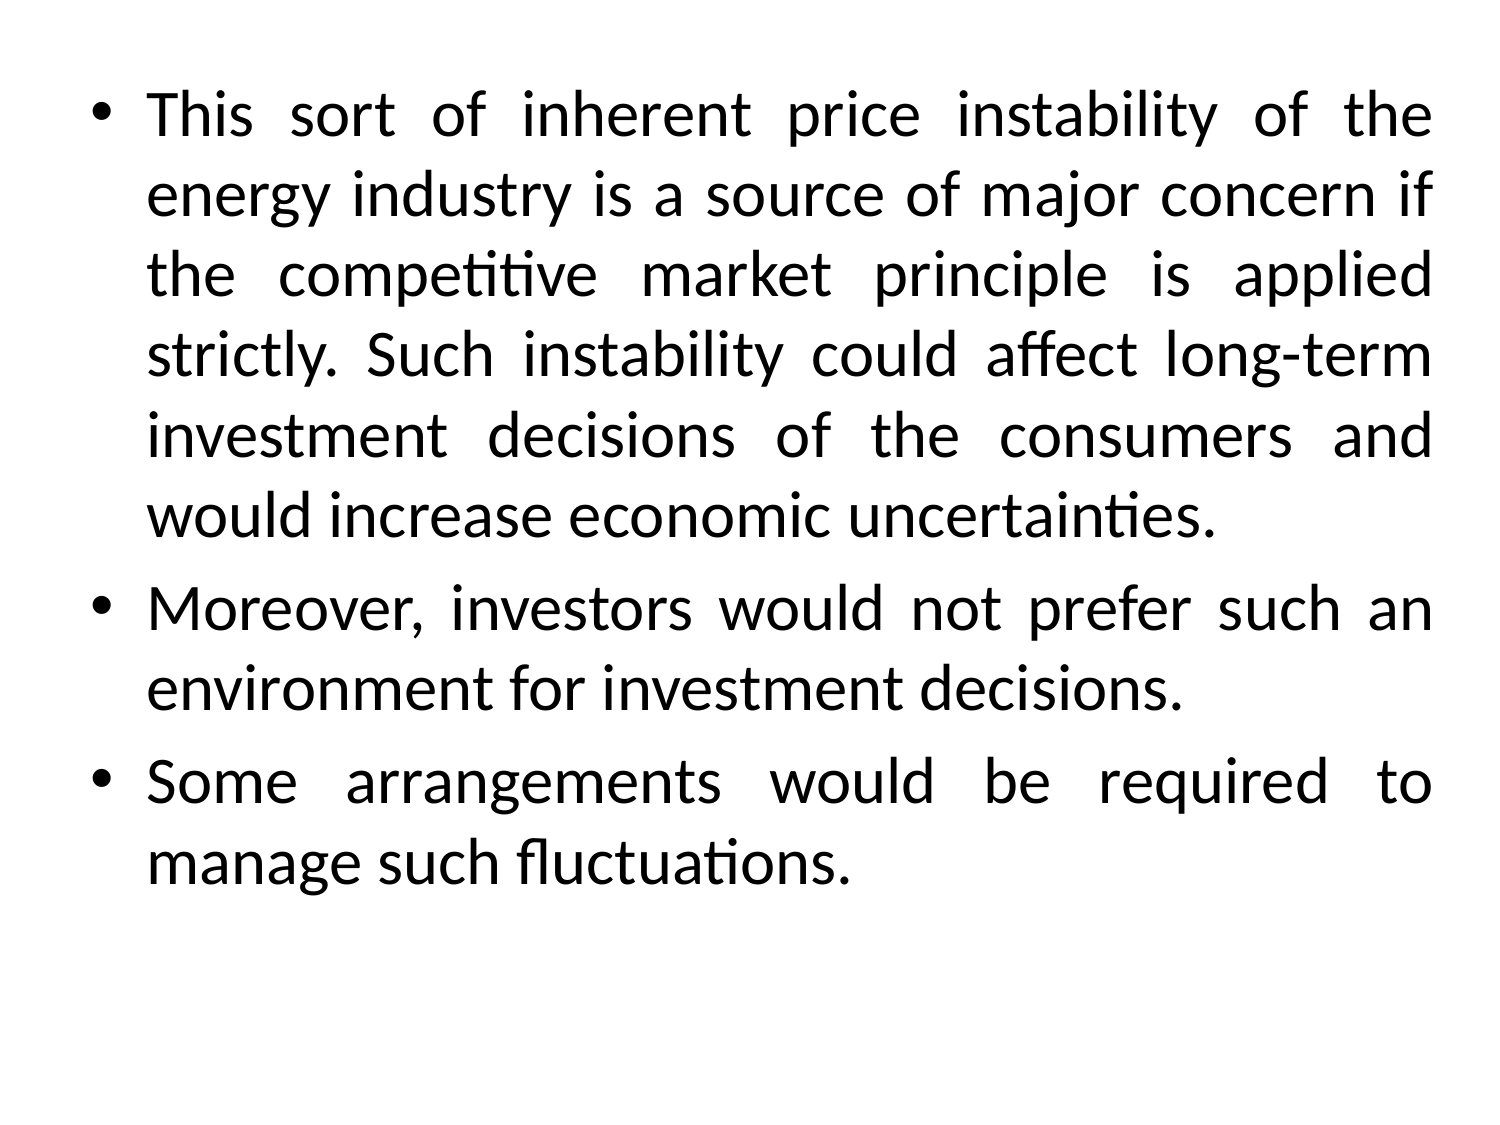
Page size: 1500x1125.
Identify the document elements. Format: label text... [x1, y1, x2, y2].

list This sort of inherent price instability of the energy industry is a source of major concern if the competitive market principle is applied strictly. Such instability could affect long-term investment decisions of the consumers and would increase economic uncertainties. Moreover, investors would not prefer such an environment for investment decisions. Some arrangements would be required to manage such fluctuations. [75, 62, 1450, 1075]
